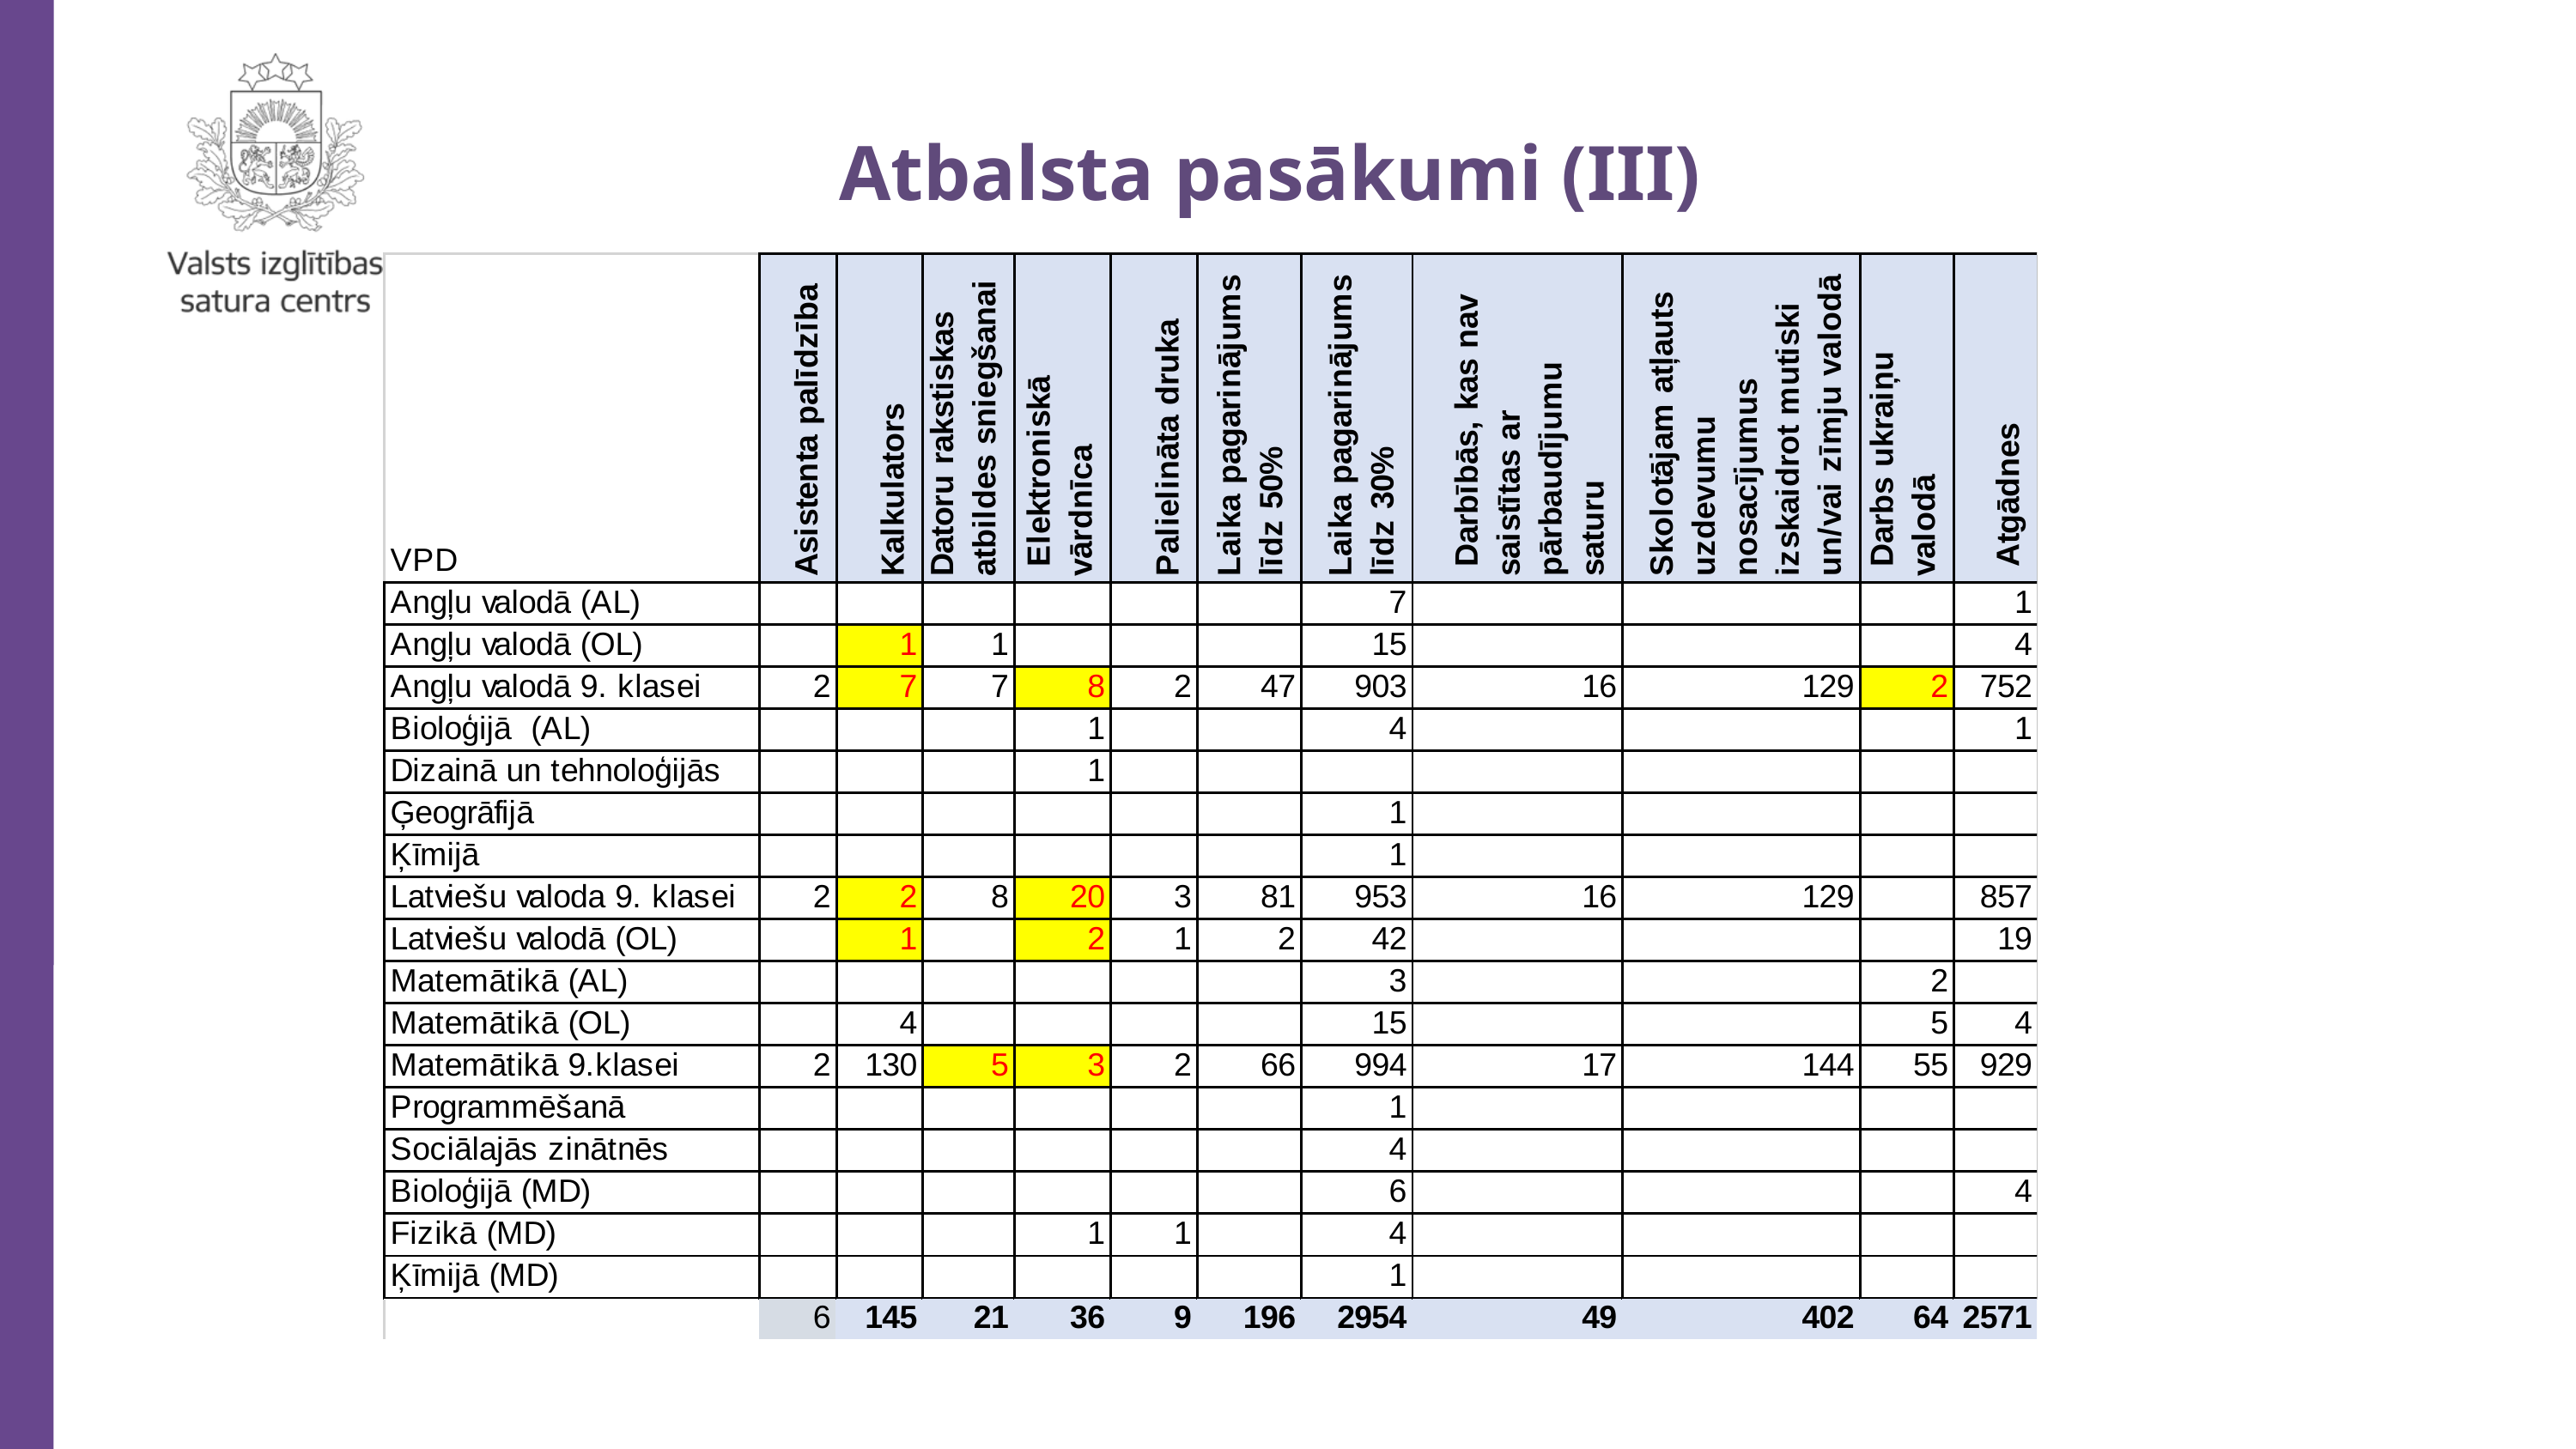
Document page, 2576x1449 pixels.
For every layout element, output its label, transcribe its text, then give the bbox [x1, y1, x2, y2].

picture [382, 252, 2040, 1342]
text_box [166, 52, 383, 318]
text_box Atbalsta pasākumi (III) [826, 118, 2152, 222]
